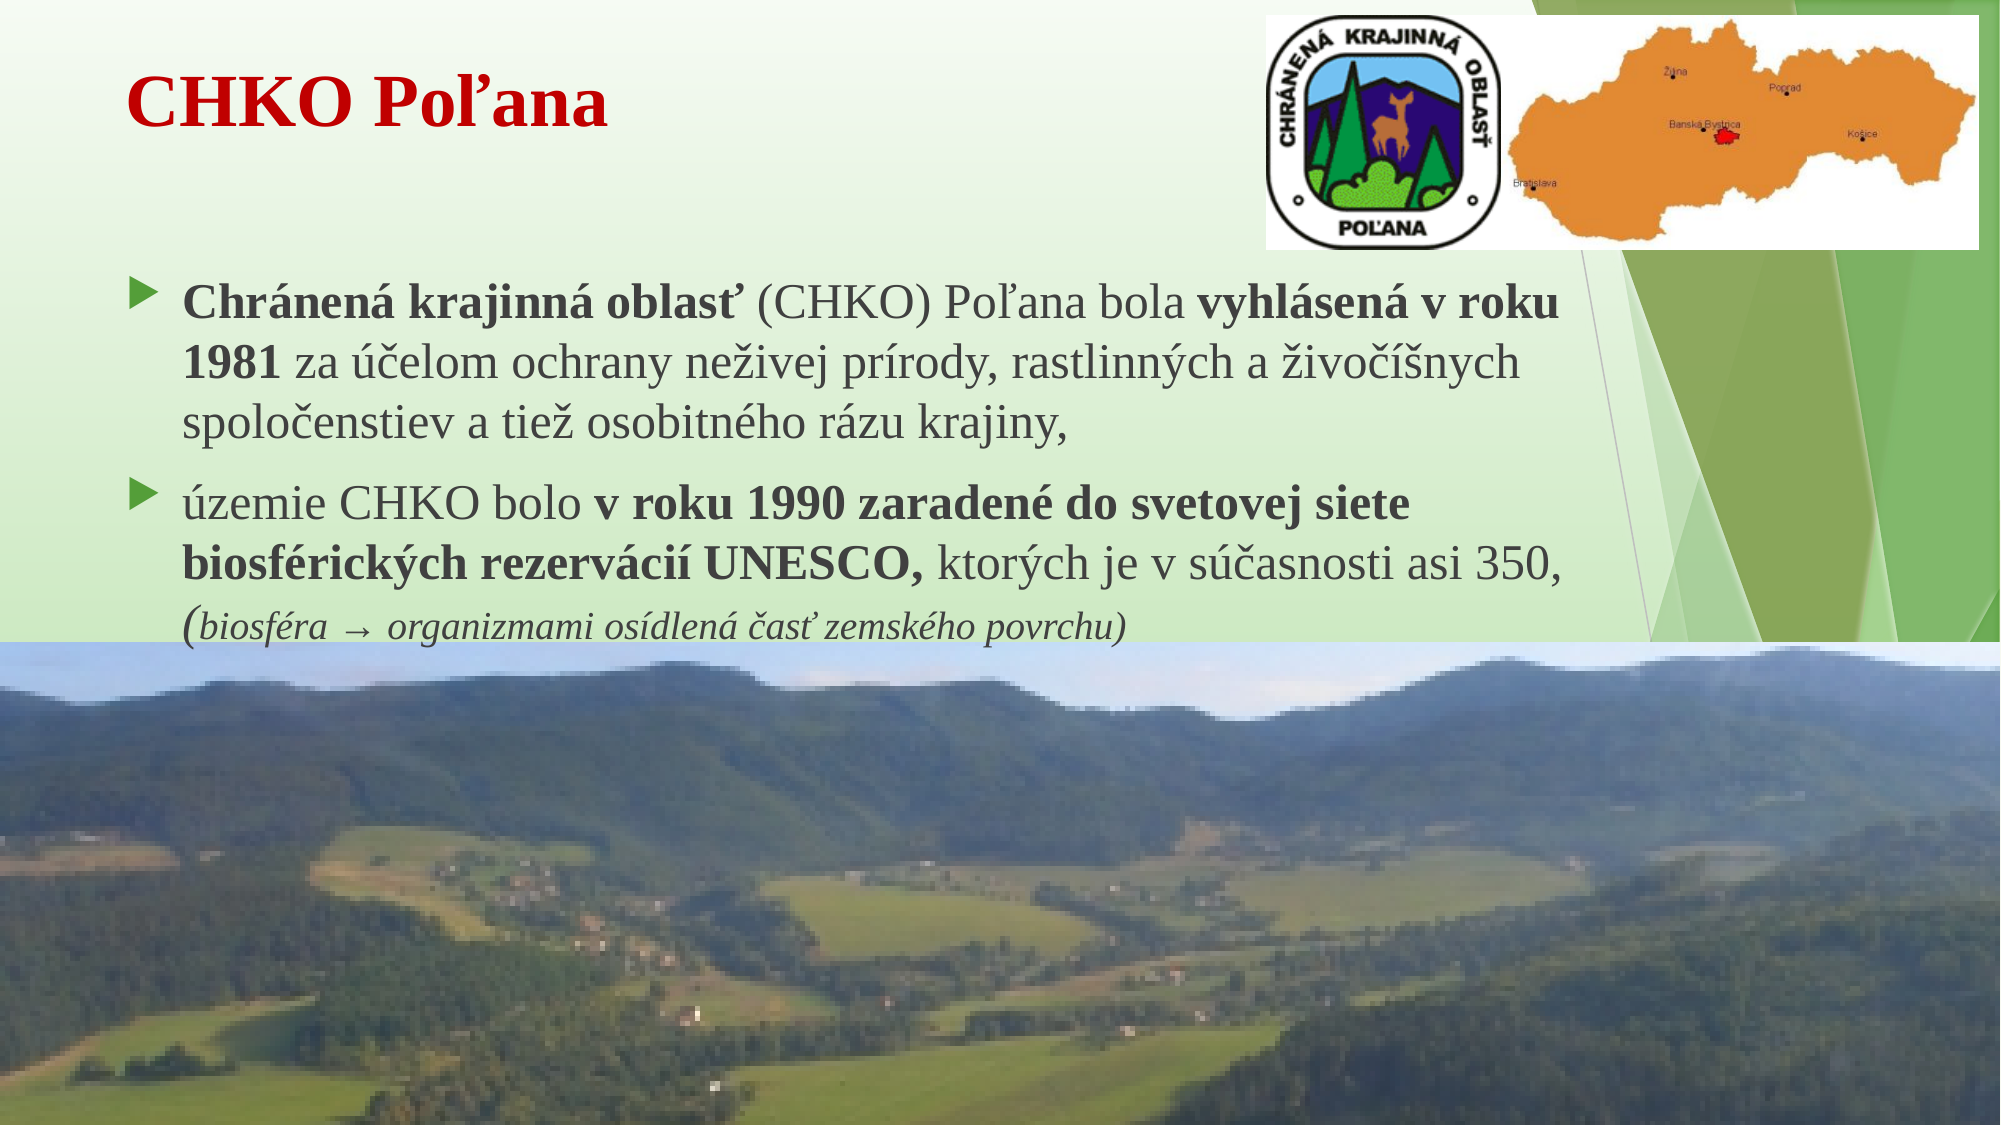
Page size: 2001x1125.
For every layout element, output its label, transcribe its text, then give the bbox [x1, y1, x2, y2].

picture [0, 642, 2000, 1125]
text_box CHKO Poľana [111, 44, 1260, 167]
text_box Chránená krajinná oblasť (CHKO) Poľana bola vyhlásená v roku 1981 za účelom ochrany neživej prírody, rastlinných a živočíšnych spoločenstiev a tiež osobitného rázu krajiny, územie CHKO bolo v roku 1990 zaradené do svetovej siete biosférických rezervácií UNESCO, ktorých je v súčasnosti asi 350, (biosféra → organizmami osídlená časť zemského povrchu) [111, 260, 1686, 639]
picture [1266, 14, 1979, 251]
